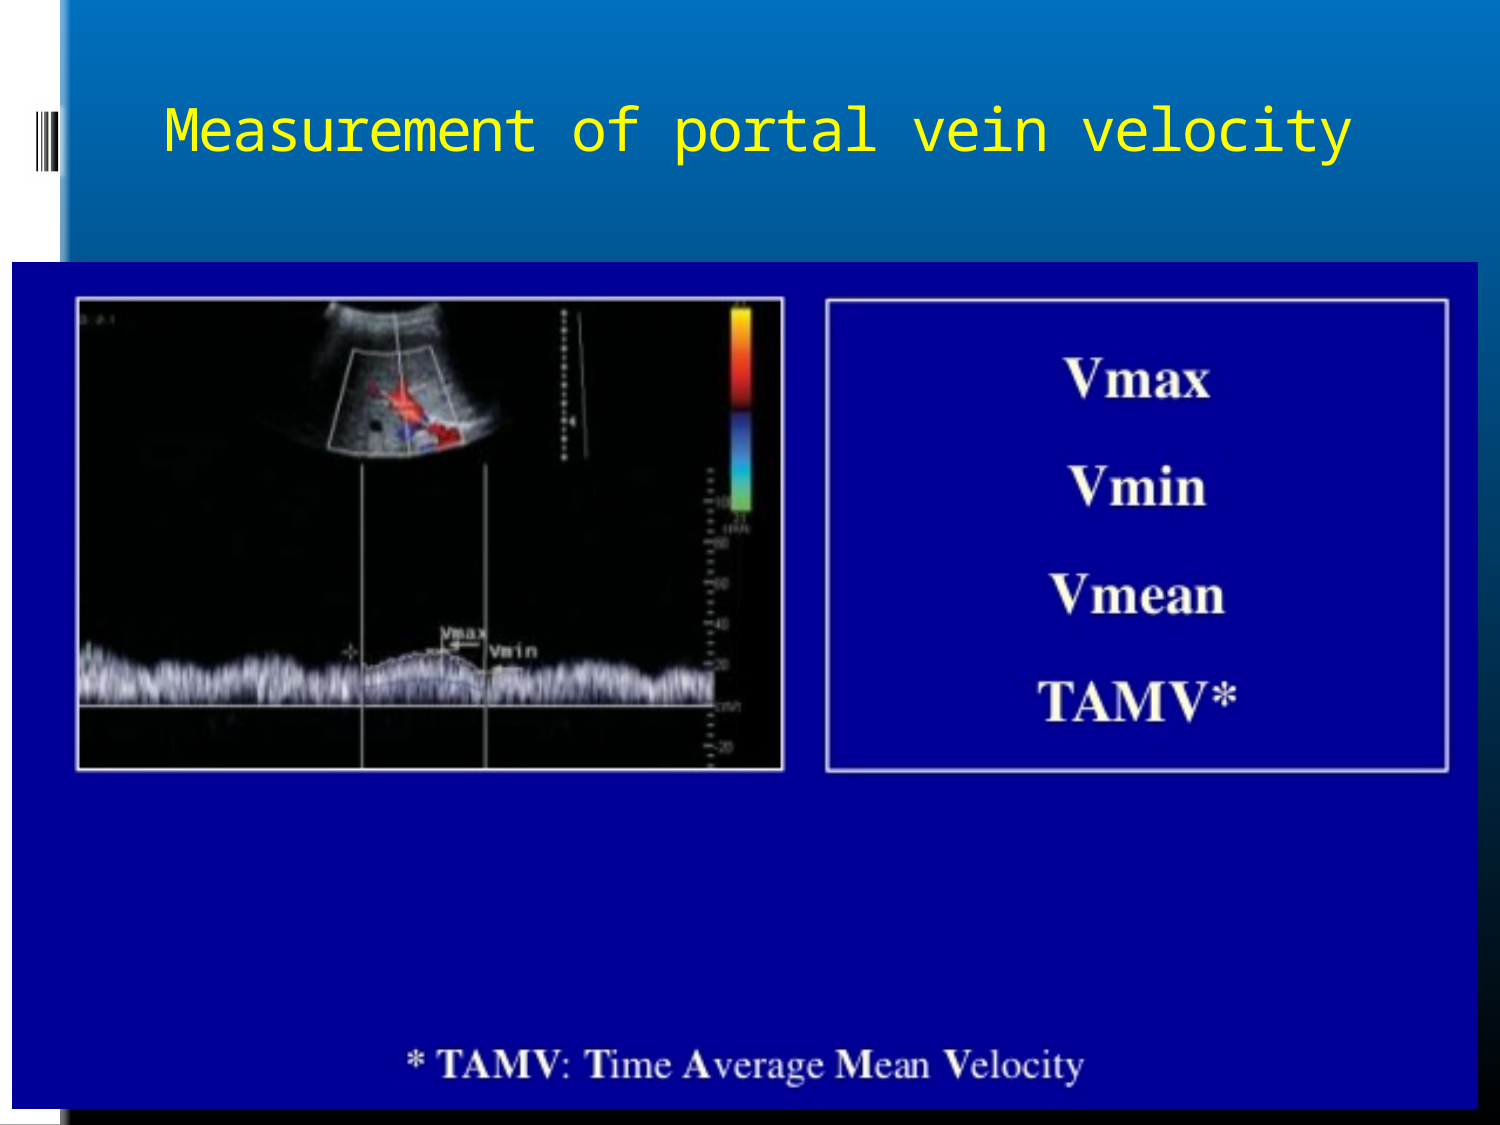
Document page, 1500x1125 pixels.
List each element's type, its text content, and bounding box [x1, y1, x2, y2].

picture [12, 262, 1478, 1109]
title Measurement of portal vein velocity [150, 83, 1425, 234]
